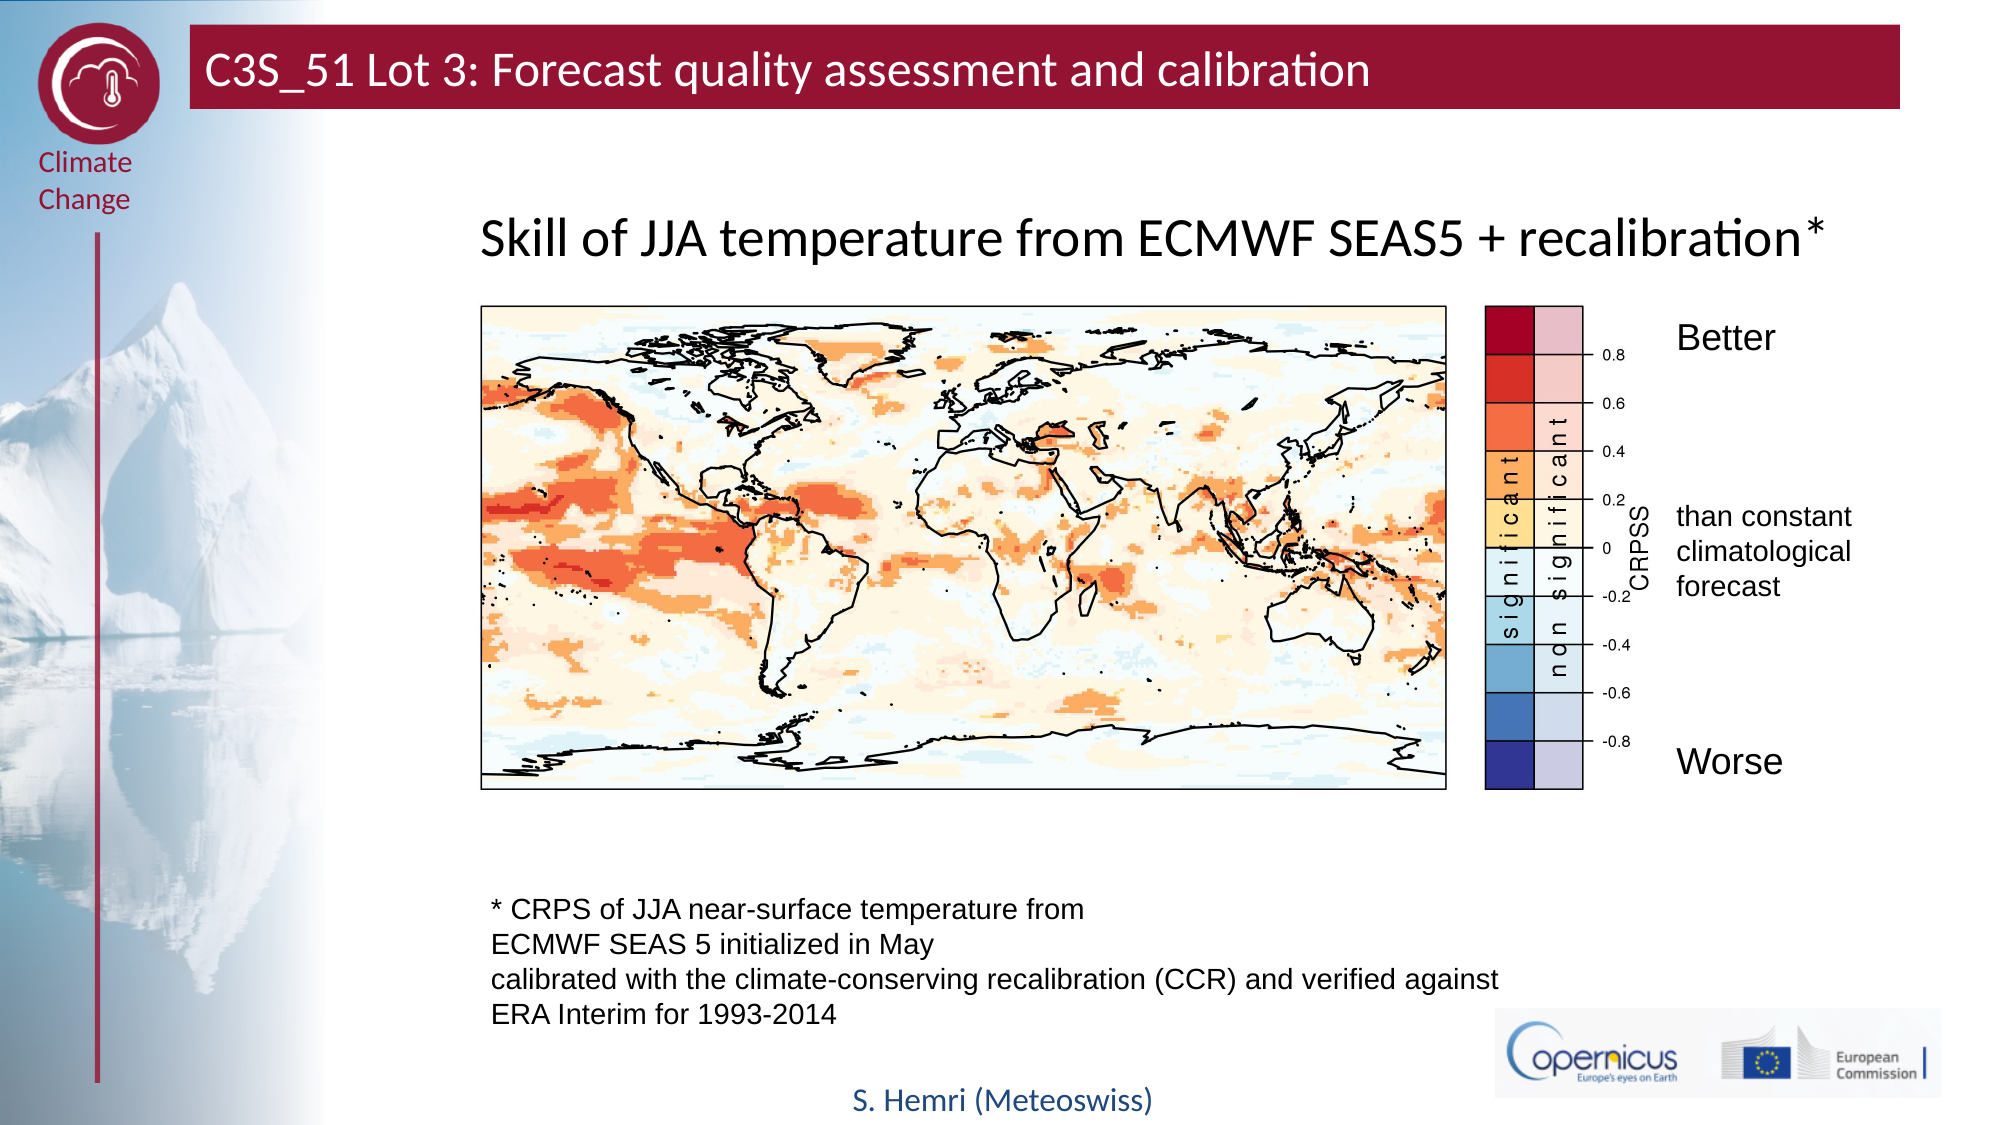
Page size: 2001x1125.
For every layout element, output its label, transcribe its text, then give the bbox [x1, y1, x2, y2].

text_box S. Hemri (Meteoswiss) [757, 1069, 1249, 1125]
picture [25, 4, 171, 155]
list Skill of JJA temperature from ECMWF SEAS5 + recalibration* [455, 193, 1900, 990]
picture [1495, 1008, 1942, 1098]
text_box Better than constant climatological forecast Worse [1667, 305, 1914, 795]
text_box * CRPS of JJA near-surface temperature from ECMWF SEAS 5 initialized in May calibrated with the climate-conserving recalibration (CCR) and verified against ERA Interim for 1993-2014 [475, 882, 1518, 1040]
picture [461, 286, 1662, 809]
title C3S_51 Lot 3: Forecast quality assessment and calibration [189, 24, 1900, 109]
